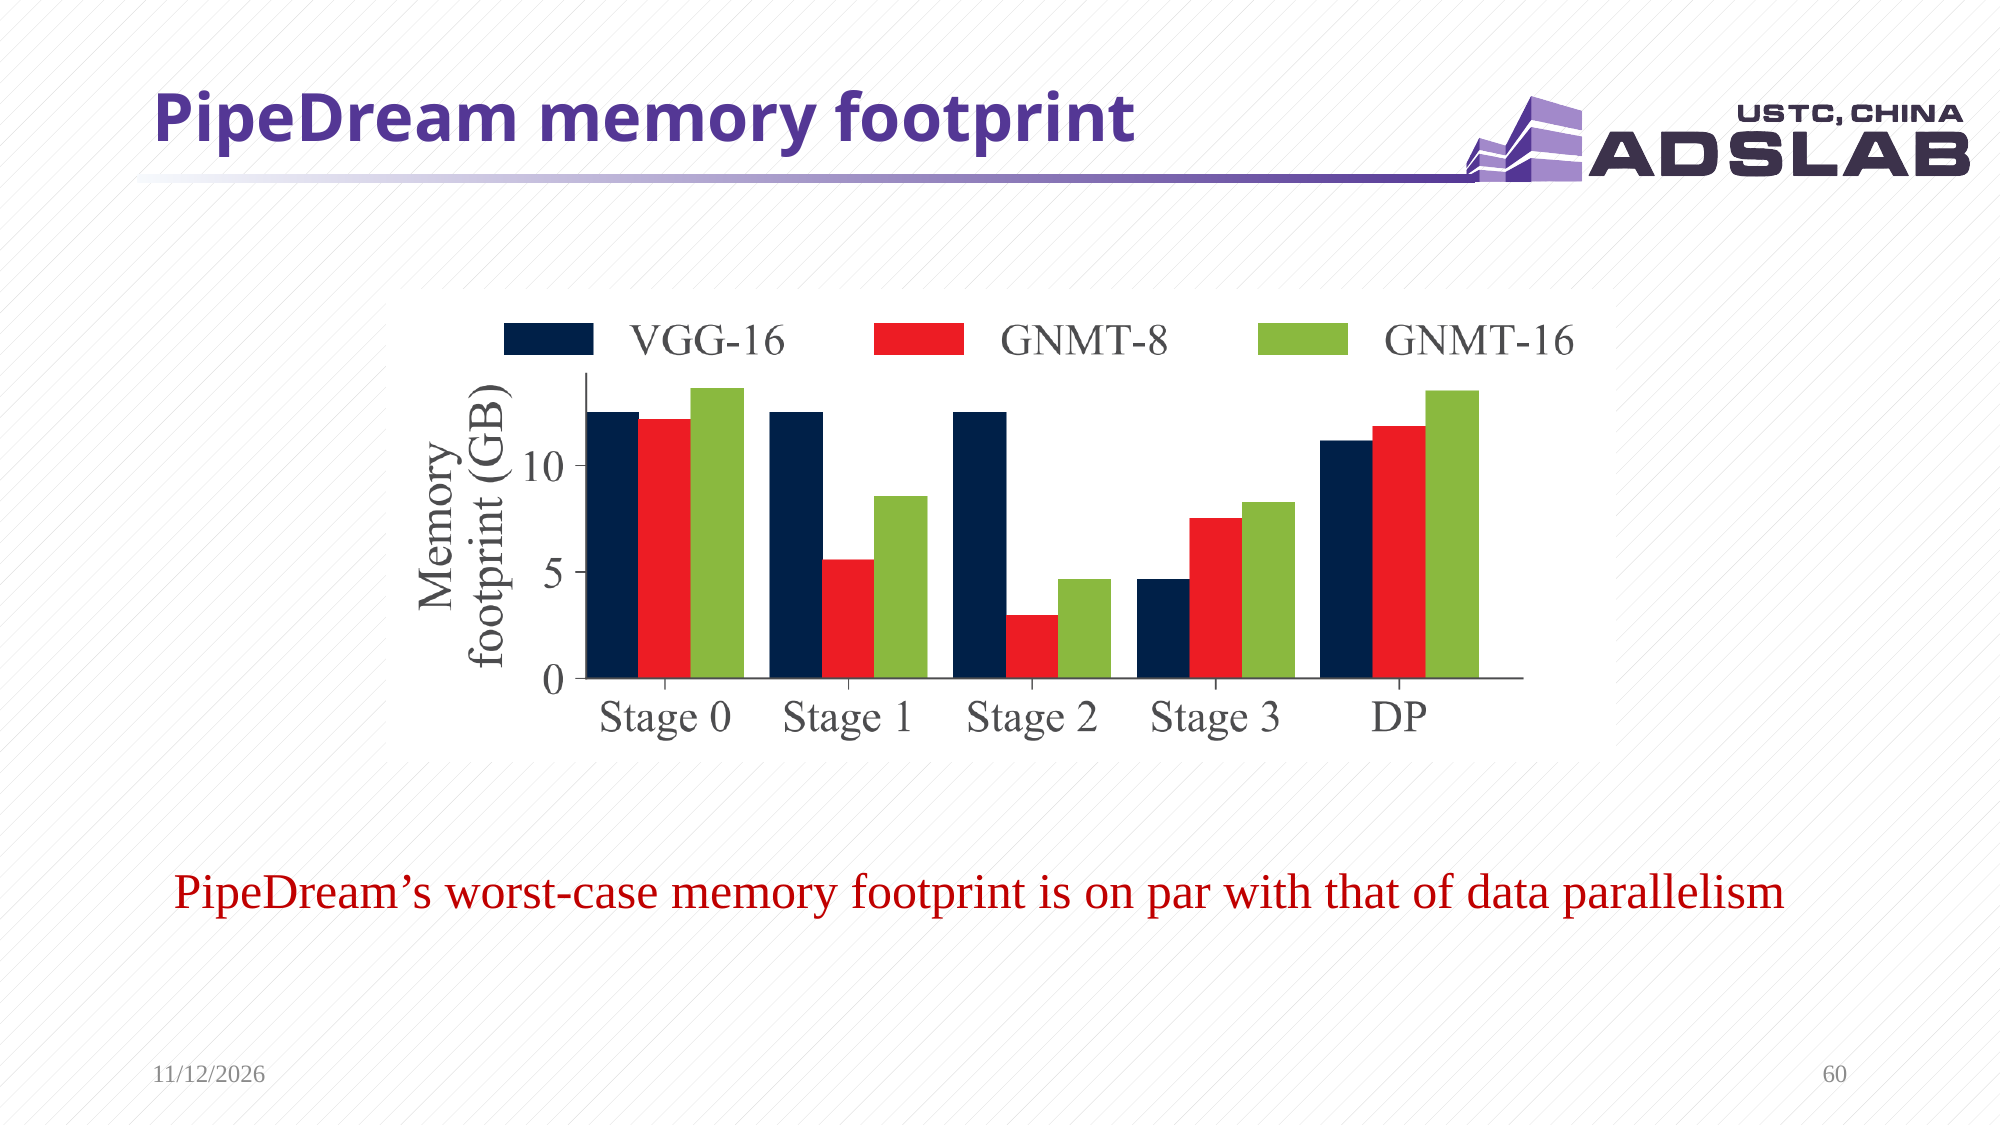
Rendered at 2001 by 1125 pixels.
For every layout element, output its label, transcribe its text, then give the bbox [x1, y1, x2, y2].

text_box PipeDream’s worst-case memory footprint is on par with that of data parallelism [158, 850, 1842, 926]
picture [1470, 93, 1976, 183]
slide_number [137, 1042, 588, 1103]
picture [386, 289, 1616, 762]
title PipeDream memory footprint [137, 63, 1863, 177]
